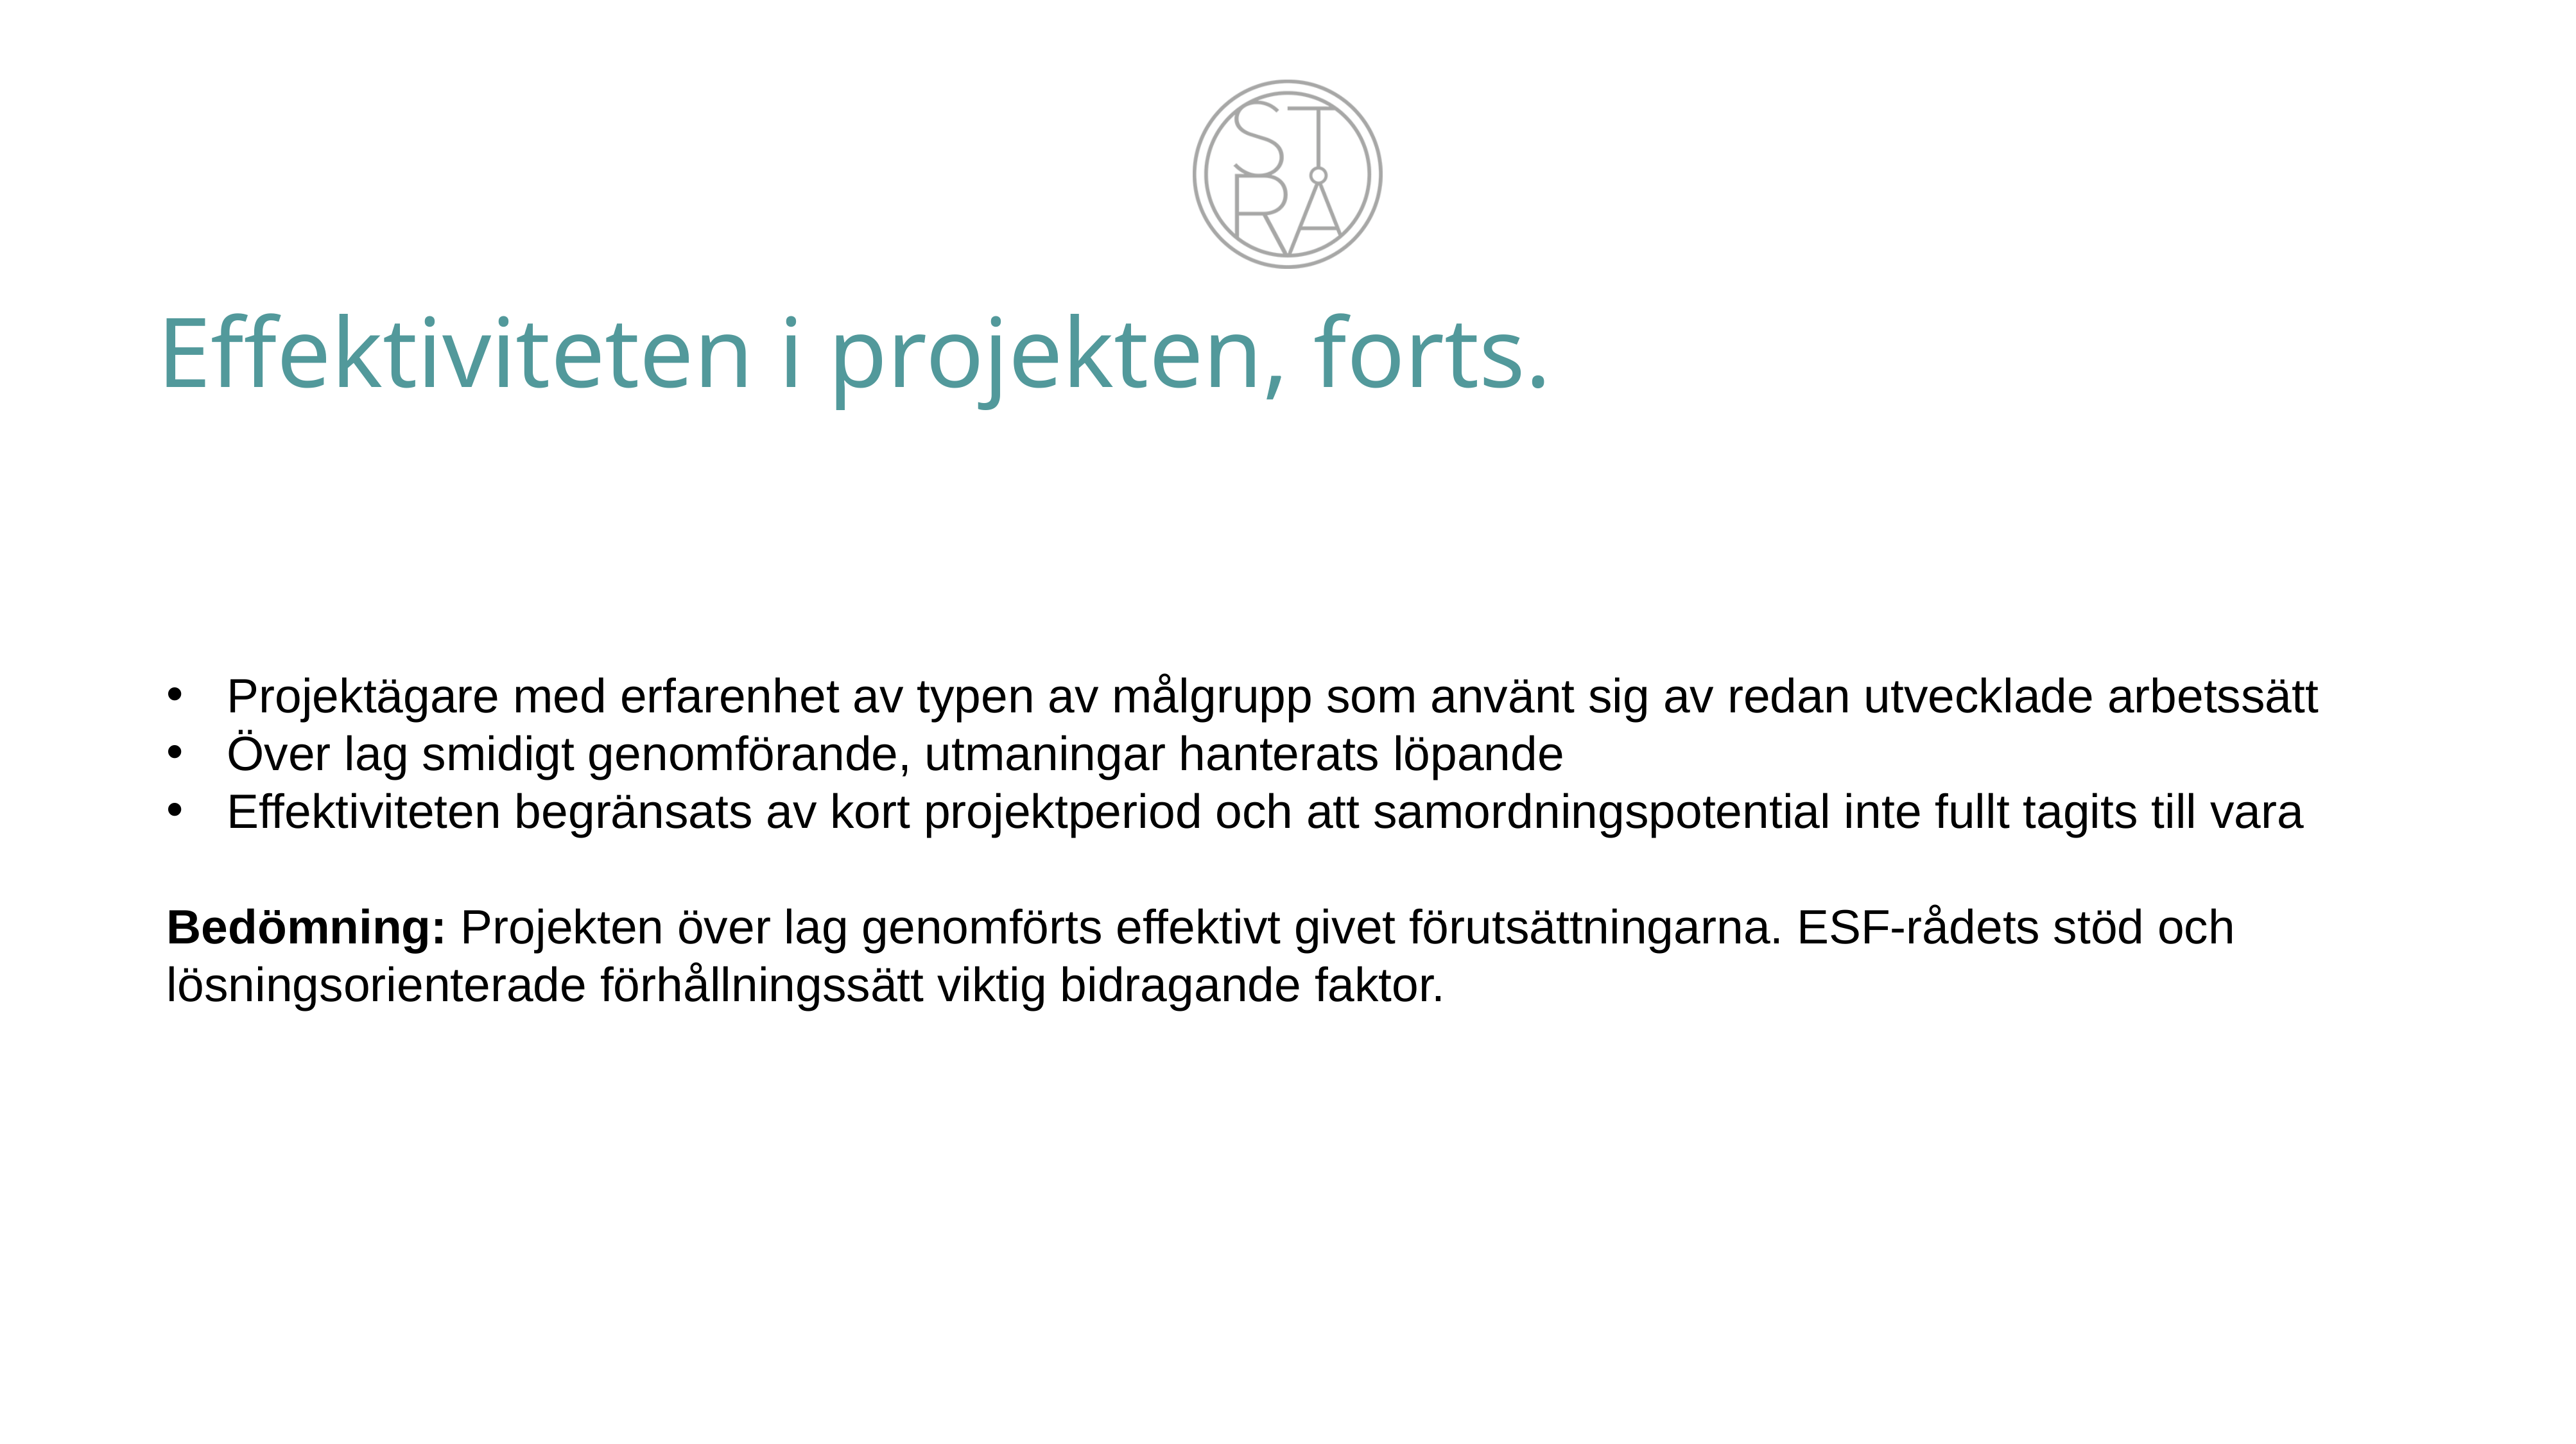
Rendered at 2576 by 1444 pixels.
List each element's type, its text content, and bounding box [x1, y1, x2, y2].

title Effektiviteten i projekten, forts. [157, 304, 2432, 554]
subtitle Projektägare med erfarenhet av typen av målgrupp som använt sig av redan utvecklade arbetssätt Över lag smidigt genomförande, utmaningar hanterats löpande Effektiviteten begränsats av kort projektperiod och att samordningspotential inte fullt tagits till vara Bedömning: Projekten över lag genomförts effektivt givet förutsättningarna. ESF-rådets stöd och lösningsorienterade förhållningssätt viktig bidragande faktor. [157, 659, 2432, 1320]
